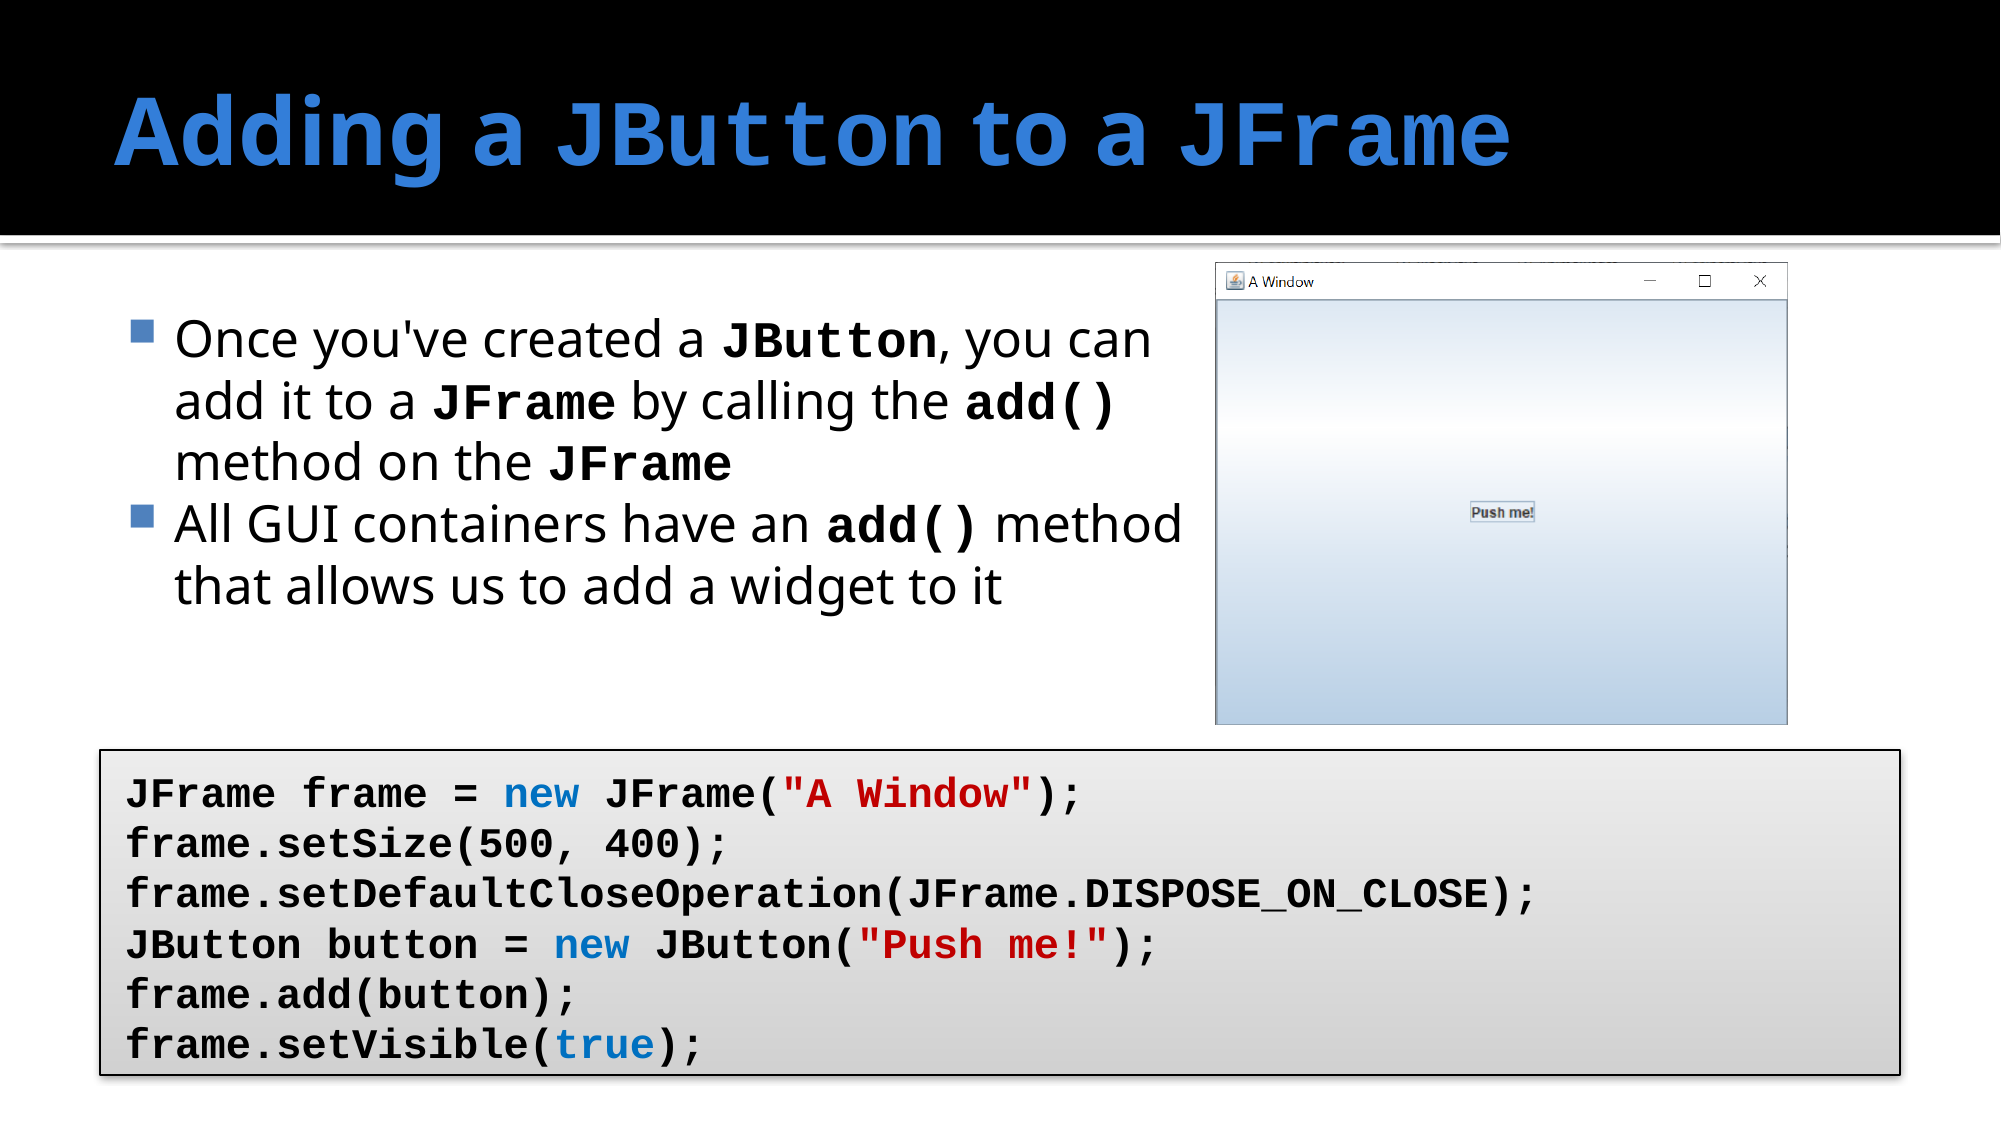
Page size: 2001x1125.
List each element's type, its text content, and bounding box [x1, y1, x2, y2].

list Once you've created a JButton, you can add it to a JFrame by calling the add() method on the JFrame All GUI containers have an add() method that allows us to add a widget to it [99, 291, 1200, 650]
text_box JFrame frame = new JFrame("A Window"); frame.setSize(500, 400); frame.setDefaultCloseOperation(JFrame.DISPOSE_ON_CLOSE); JButton button = new JButton("Push me!"); frame.add(button); frame.setVisible(true); [99, 749, 1901, 1076]
picture [1215, 262, 1788, 726]
title Adding a JButton to a JFrame [99, 25, 1900, 231]
